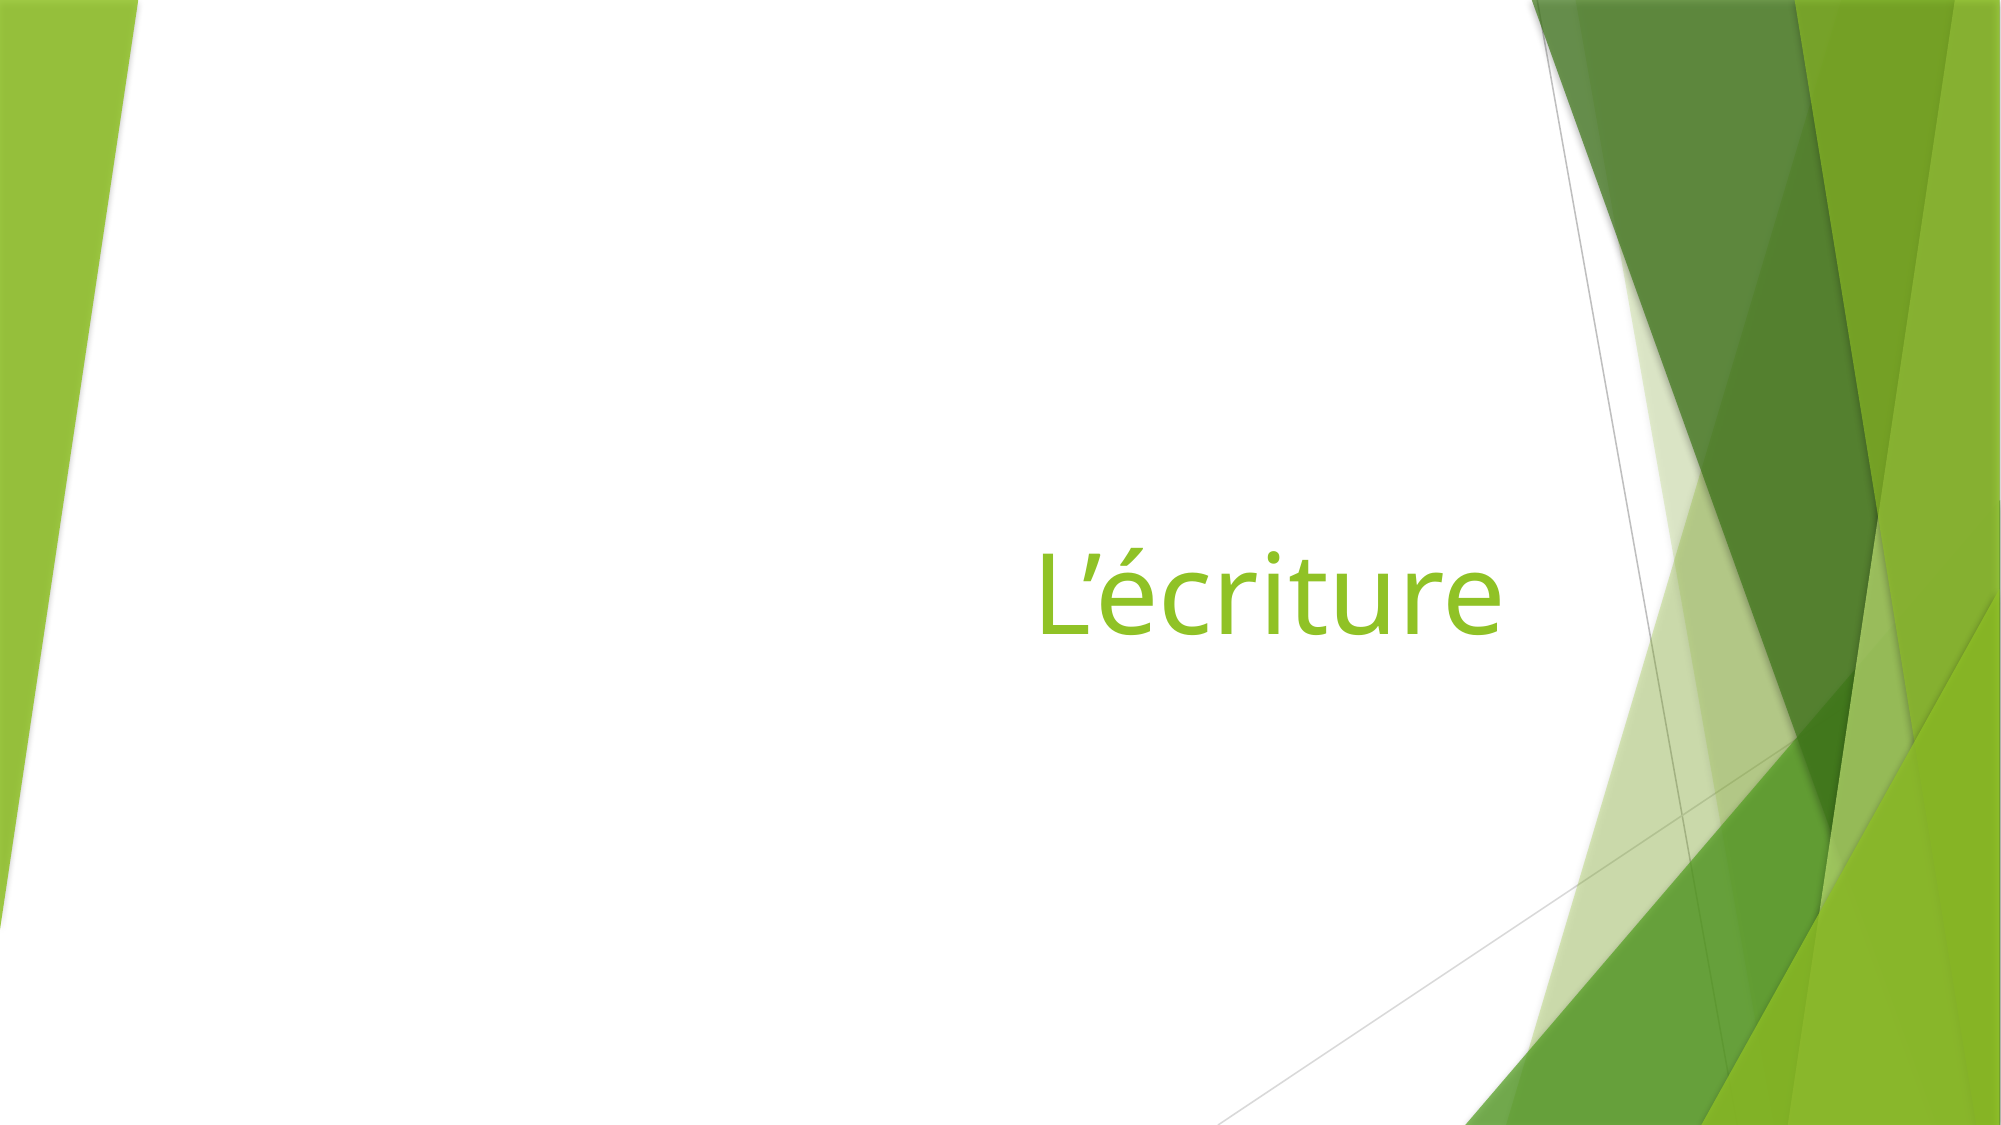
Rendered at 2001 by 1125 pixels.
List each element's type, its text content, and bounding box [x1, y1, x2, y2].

title L’écriture [247, 394, 1522, 665]
